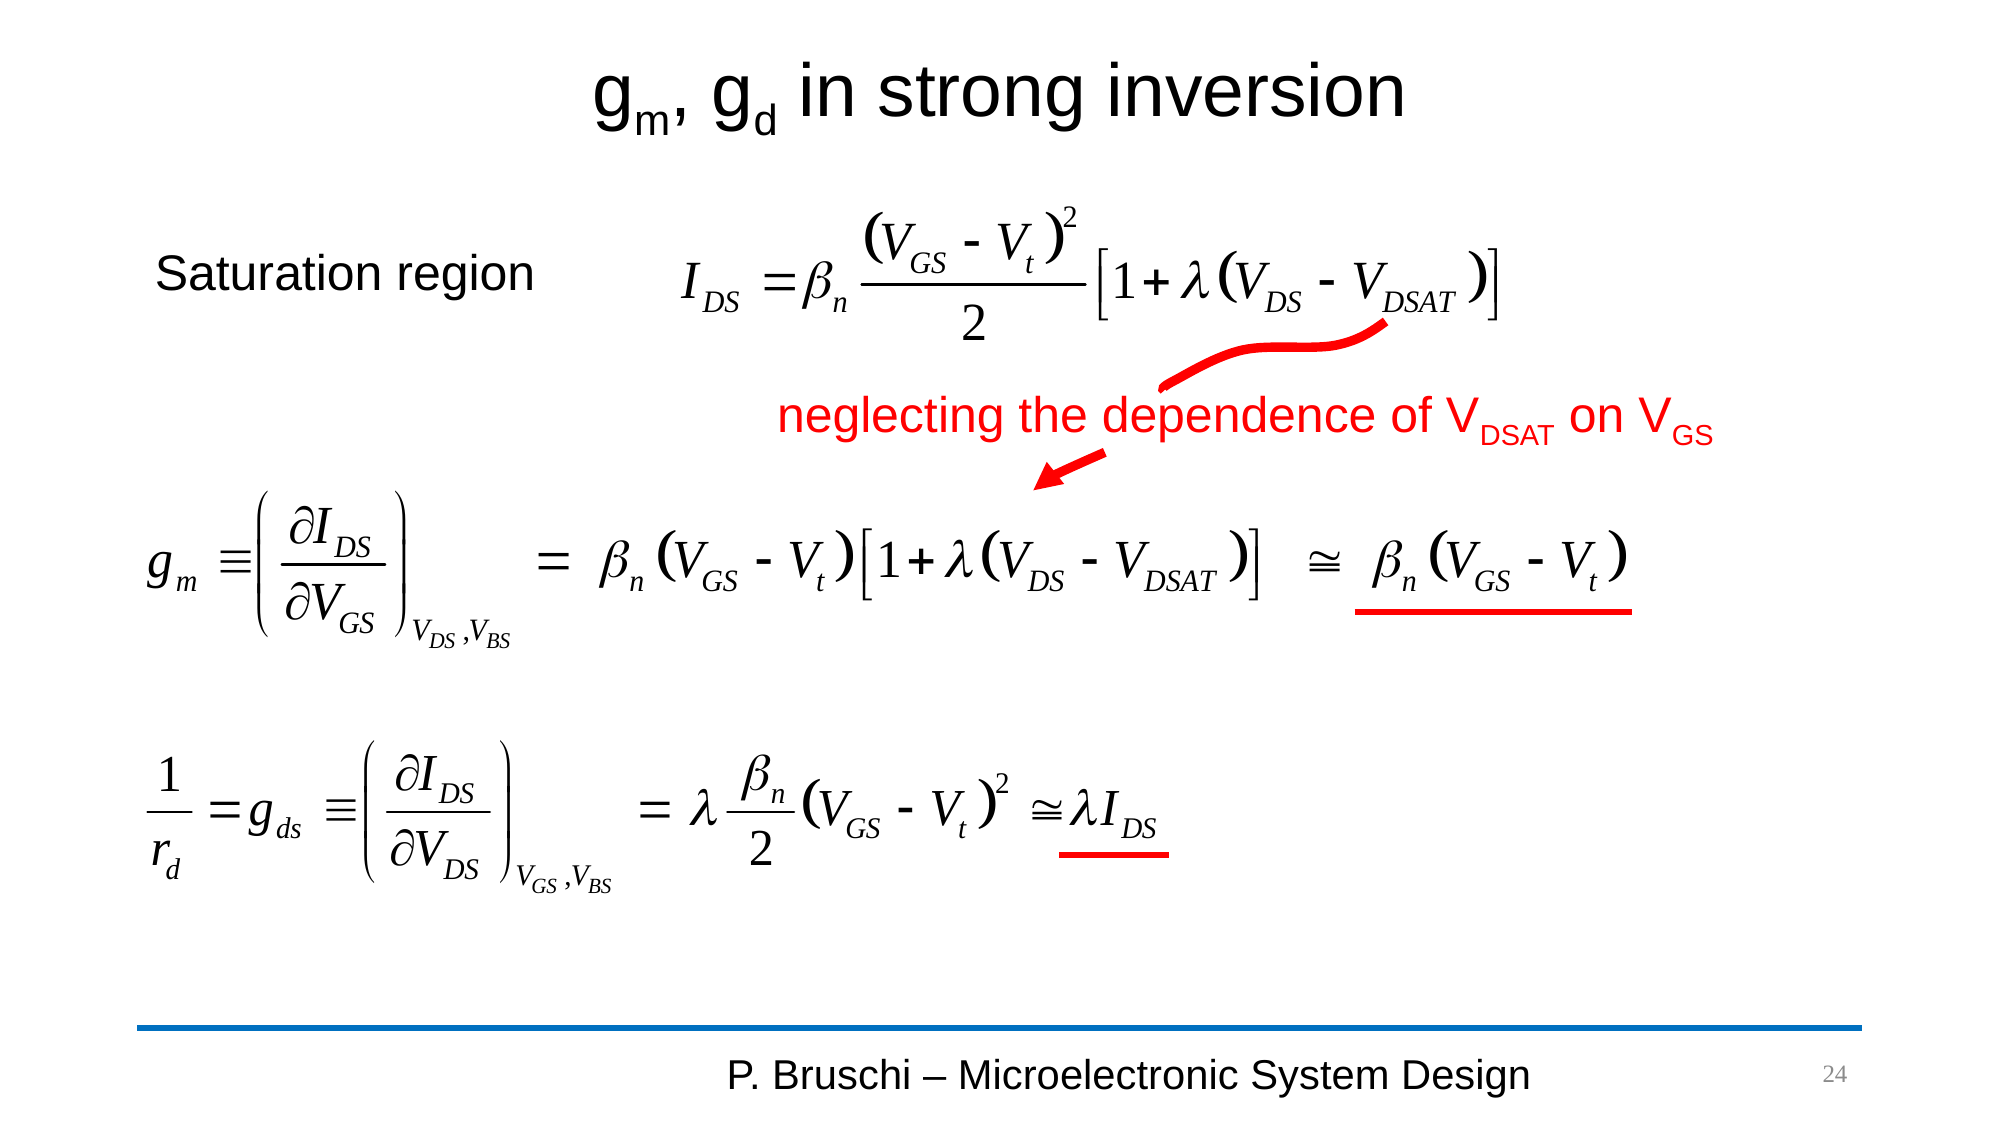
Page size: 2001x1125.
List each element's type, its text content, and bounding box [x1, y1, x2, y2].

text_box [1044, 451, 1106, 479]
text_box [137, 479, 1633, 659]
text_box neglecting the dependence of VDSAT on VGS [762, 375, 1729, 459]
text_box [137, 726, 1169, 908]
title gm, gd in strong inversion [137, 34, 1863, 144]
text_box [1161, 352, 1288, 392]
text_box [671, 190, 1519, 352]
slide_number 24 [1718, 1042, 1863, 1103]
text_box Saturation region [139, 233, 551, 308]
footer P. Bruschi – Microelectronic System Design [662, 1042, 1596, 1103]
